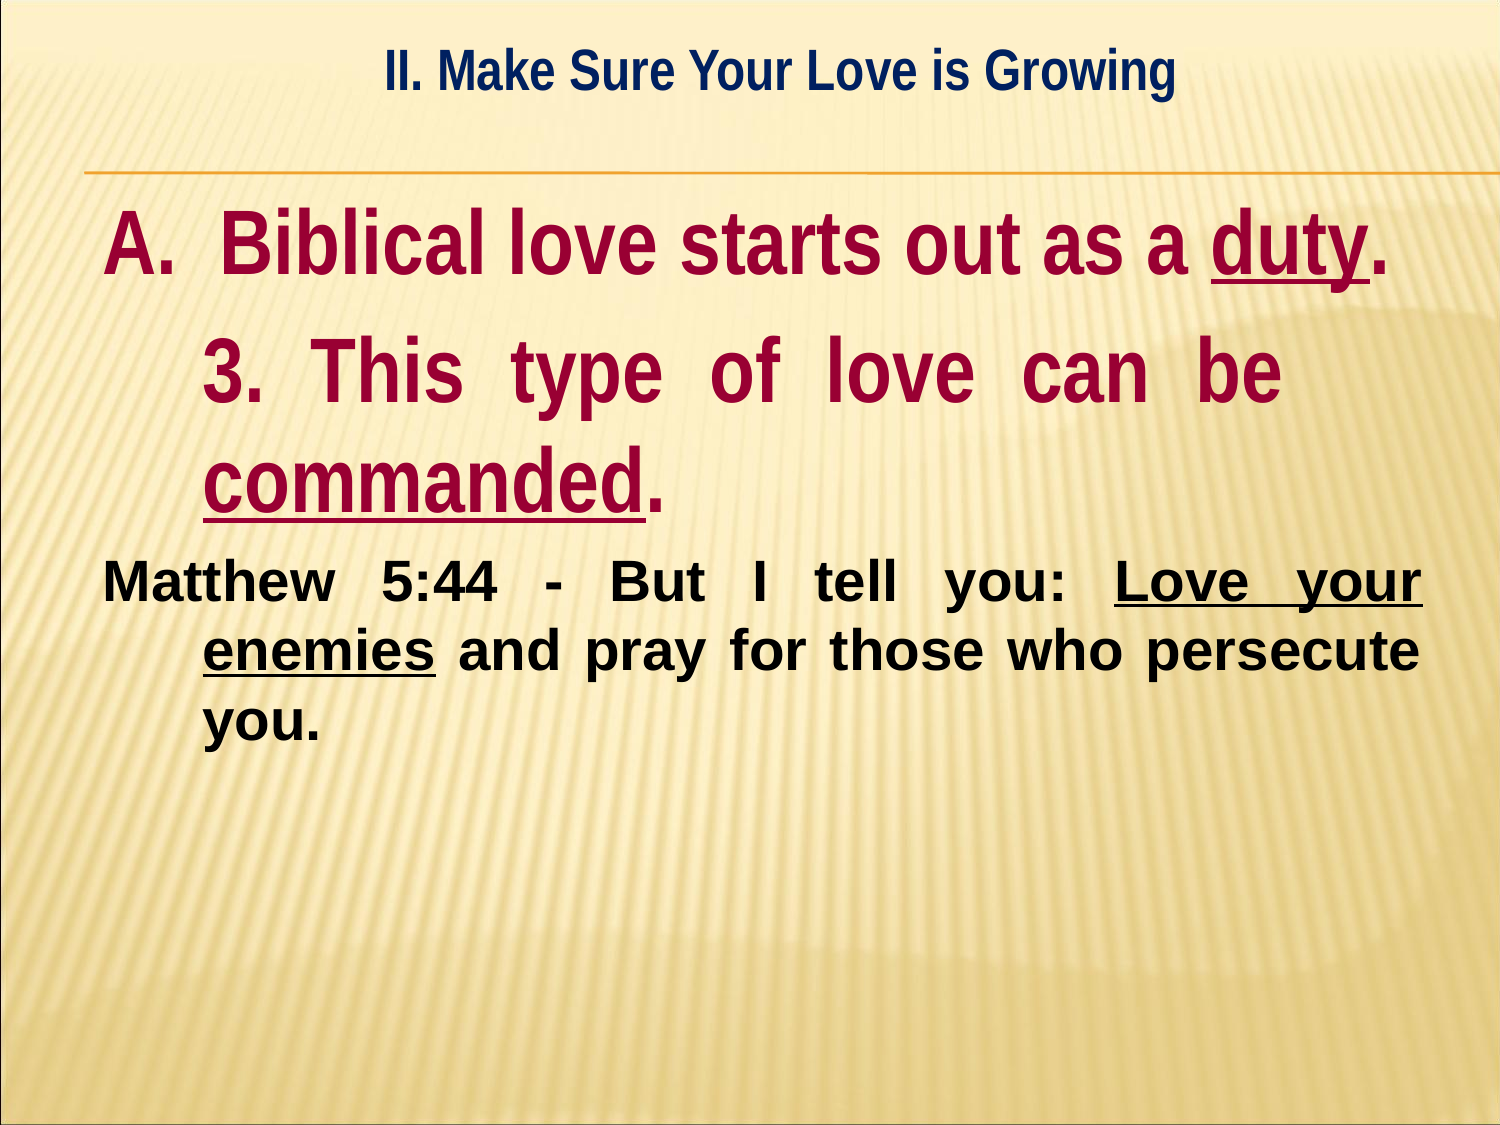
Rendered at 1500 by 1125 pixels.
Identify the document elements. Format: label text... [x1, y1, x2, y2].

list A. Biblical love starts out as a duty. 3. This type of love can be commanded. Matthew 5:44 - But I tell you: Love your enemies and pray for those who persecute you. [87, 174, 1438, 1050]
picture [0, 0, 1500, 1125]
text_box II. Make Sure Your Love is Growing [137, 24, 1425, 110]
